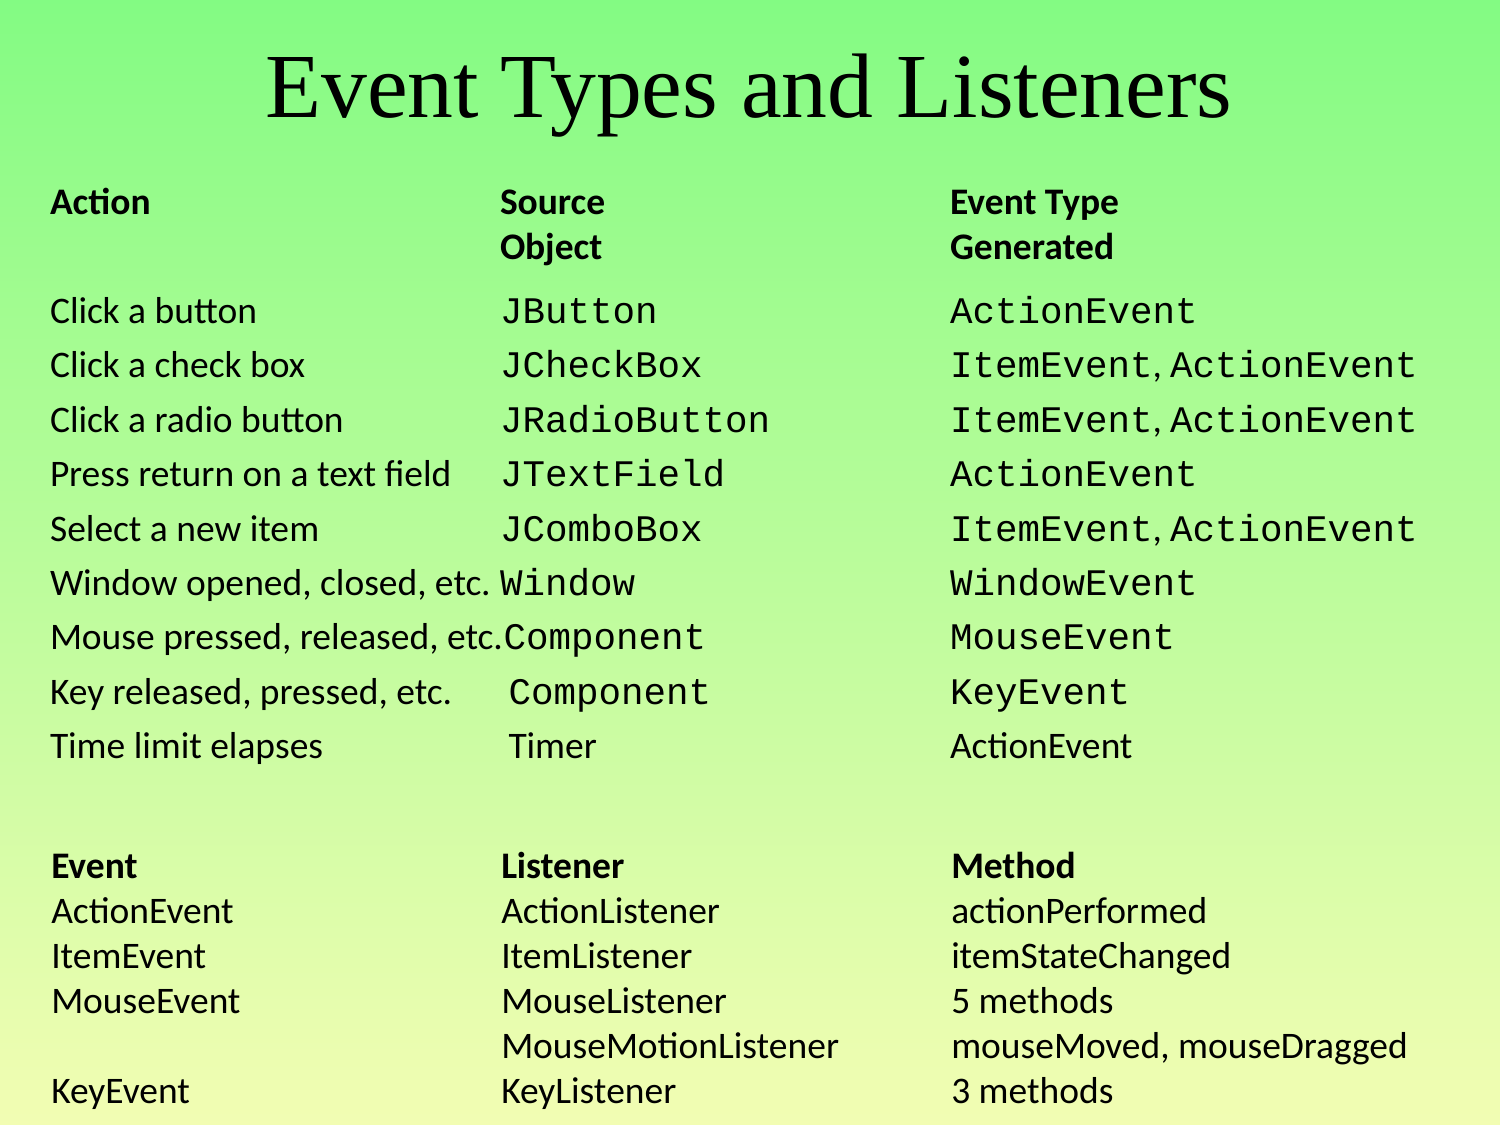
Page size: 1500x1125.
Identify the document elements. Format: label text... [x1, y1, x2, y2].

title Event Types and Listeners [75, 0, 1425, 169]
text_box Event Listener Method ActionEvent ActionListener actionPerformed ItemEvent ItemListener itemStateChanged MouseEvent MouseListener 5 methods MouseMotionListener mouseMoved, mouseDragged KeyEvent KeyListener 3 methods [36, 833, 1424, 1119]
text_box Action Source Event Type Object Generated Click a button JButton ActionEvent Click a check box JCheckBox ItemEvent, ActionEvent Click a radio button JRadioButton ItemEvent, ActionEvent Press return on a text field JTextField ActionEvent Select a new item JComboBox ItemEvent, ActionEvent Window opened, closed, etc. Window WindowEvent Mouse pressed, released, etc.Component MouseEvent Key released, pressed, etc. Component KeyEvent Time limit elapses Timer ActionEvent [35, 169, 1433, 774]
